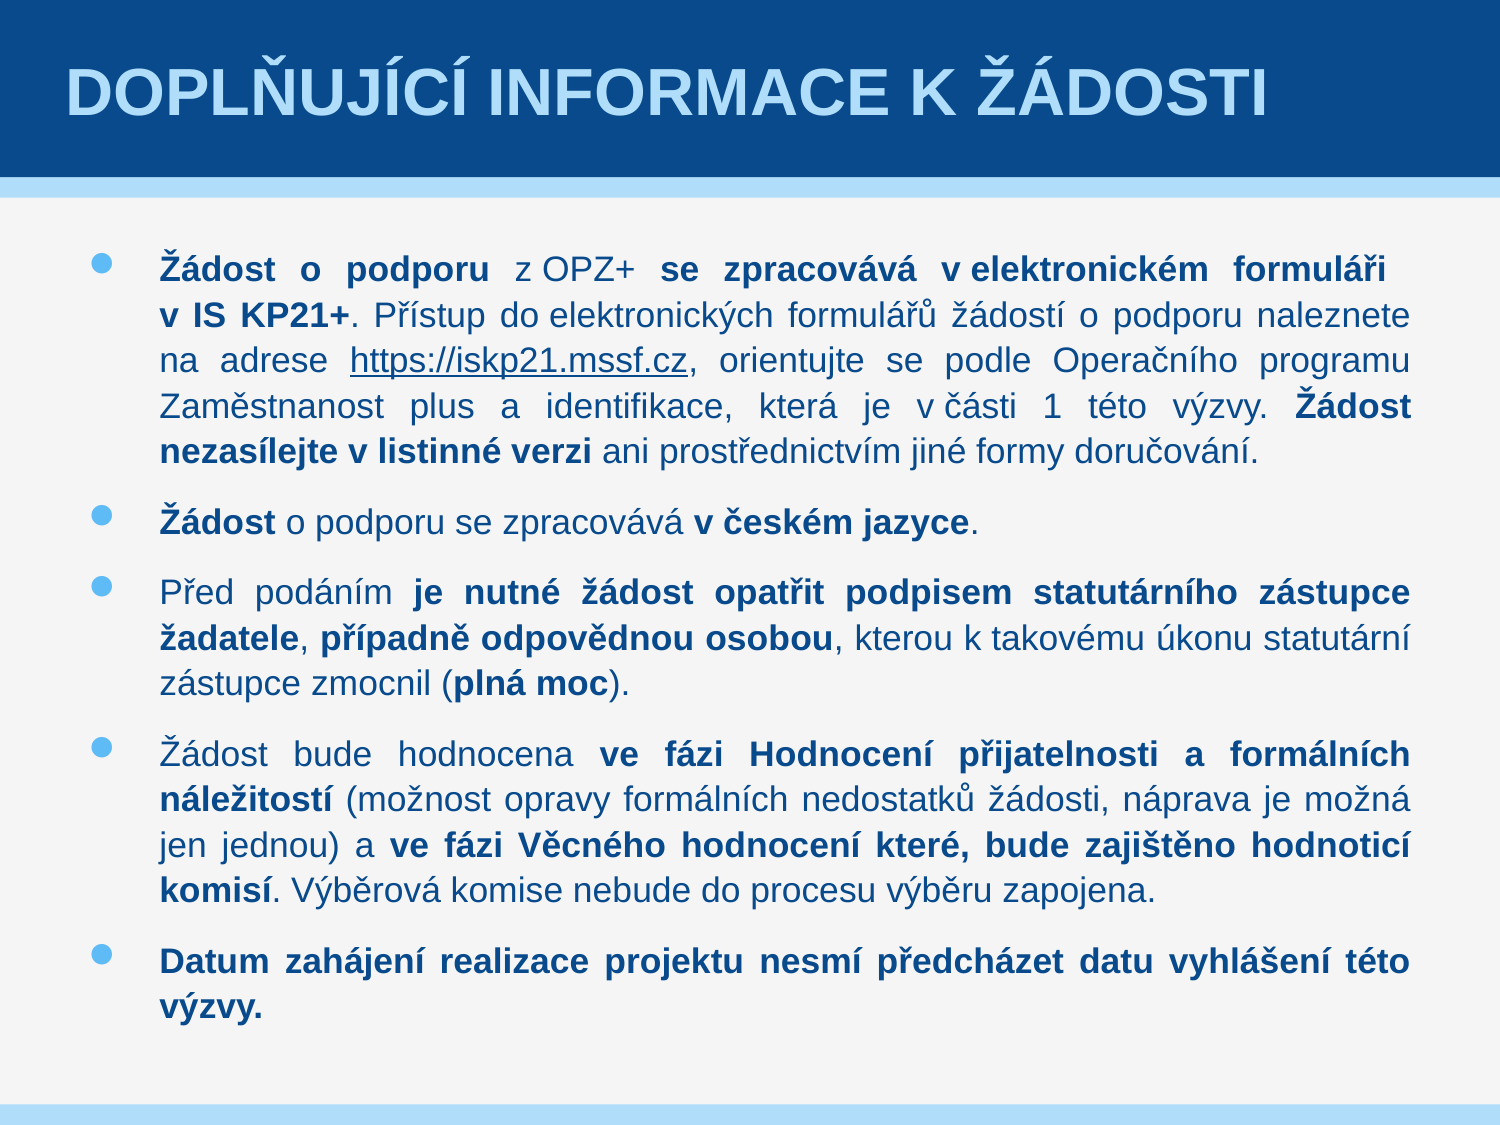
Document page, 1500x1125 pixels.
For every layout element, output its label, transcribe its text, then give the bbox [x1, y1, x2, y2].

list Žádost o podporu z OPZ+ se zpracovává v elektronickém formuláři v IS KP21+. Přístup do elektronických formulářů žádostí o podporu naleznete na adrese https://iskp21.mssf.cz, orientujte se podle Operačního programu Zaměstnanost plus a identifikace, která je v části 1 této výzvy. Žádost nezasílejte v listinné verzi ani prostřednictvím jiné formy doručování. Žádost o podporu se zpracovává v českém jazyce. Před podáním je nutné žádost opatřit podpisem statutárního zástupce žadatele, případně odpovědnou osobou, kterou k takovému úkonu statutární zástupce zmocnil (plná moc). Žádost bude hodnocena ve fázi Hodnocení přijatelnosti a formálních náležitostí (možnost opravy formálních nedostatků žádosti, náprava je možná jen jednou) a ve fázi Věcného hodnocení které, bude zajištěno hodnoticí komisí. Výběrová komise nebude do procesu výběru zapojena. Datum zahájení realizace projektu nesmí předcházet datu vyhlášení této výzvy. [88, 243, 1412, 1083]
title Doplňující informace k Žádosti [59, 0, 1441, 178]
